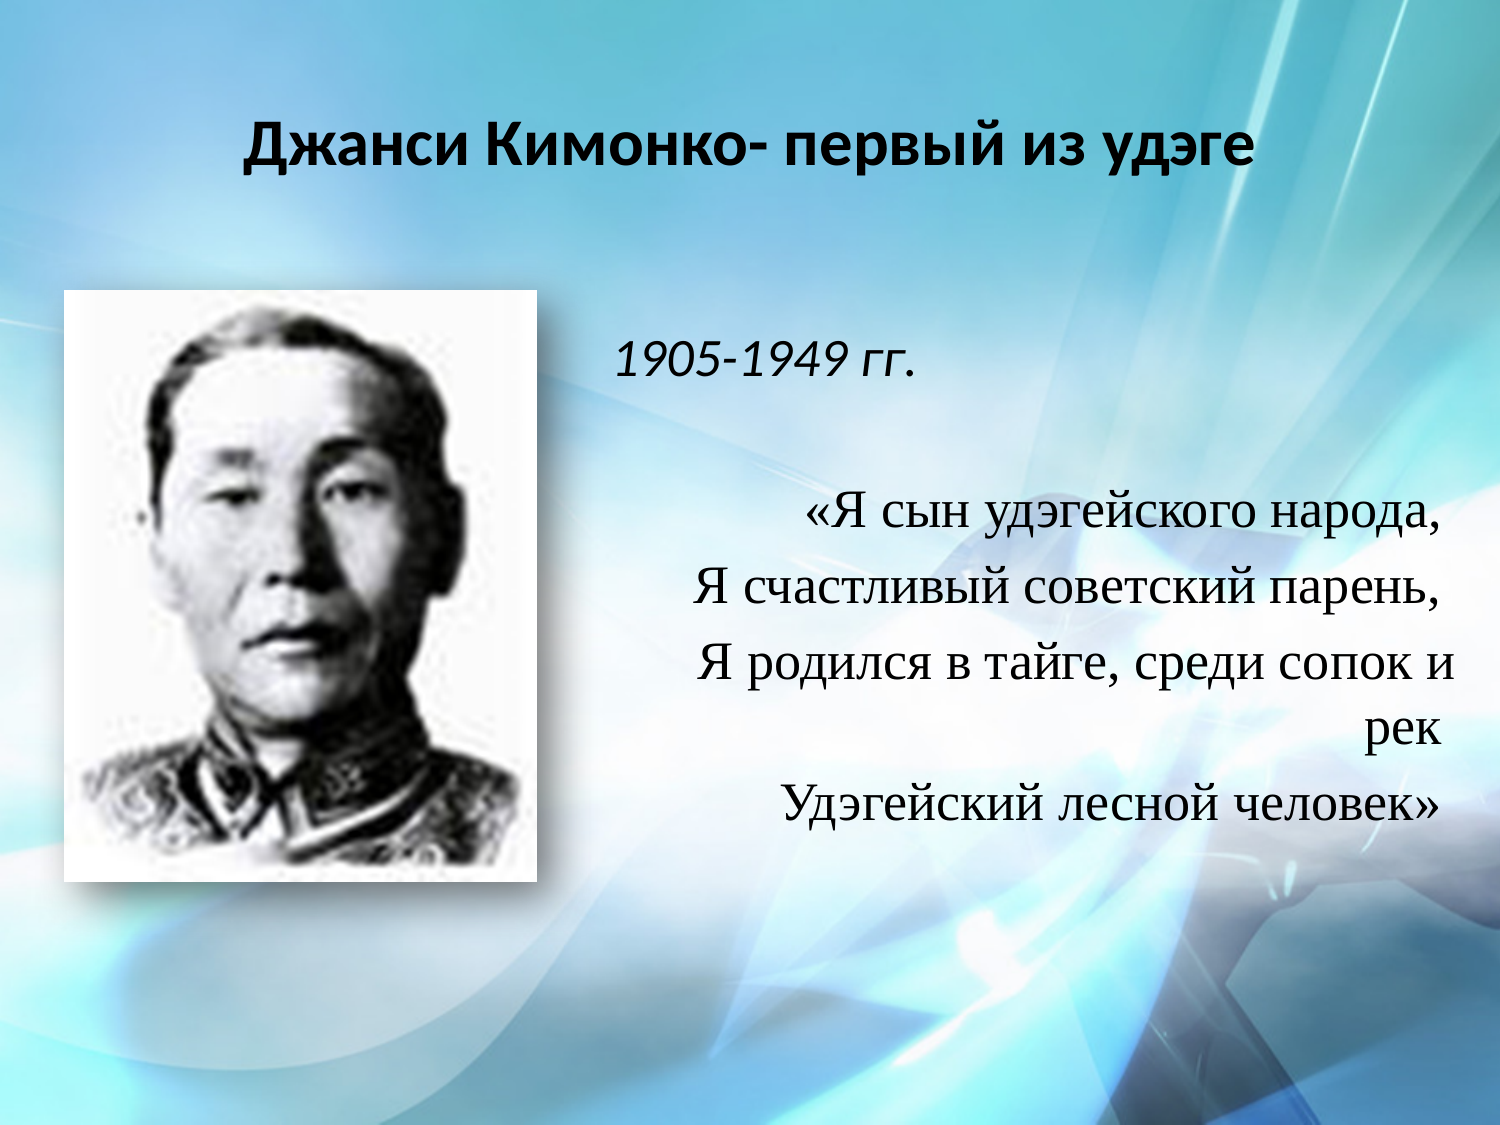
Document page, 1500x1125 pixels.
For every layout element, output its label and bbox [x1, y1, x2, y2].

list [64, 290, 537, 882]
picture [0, 0, 1500, 1125]
